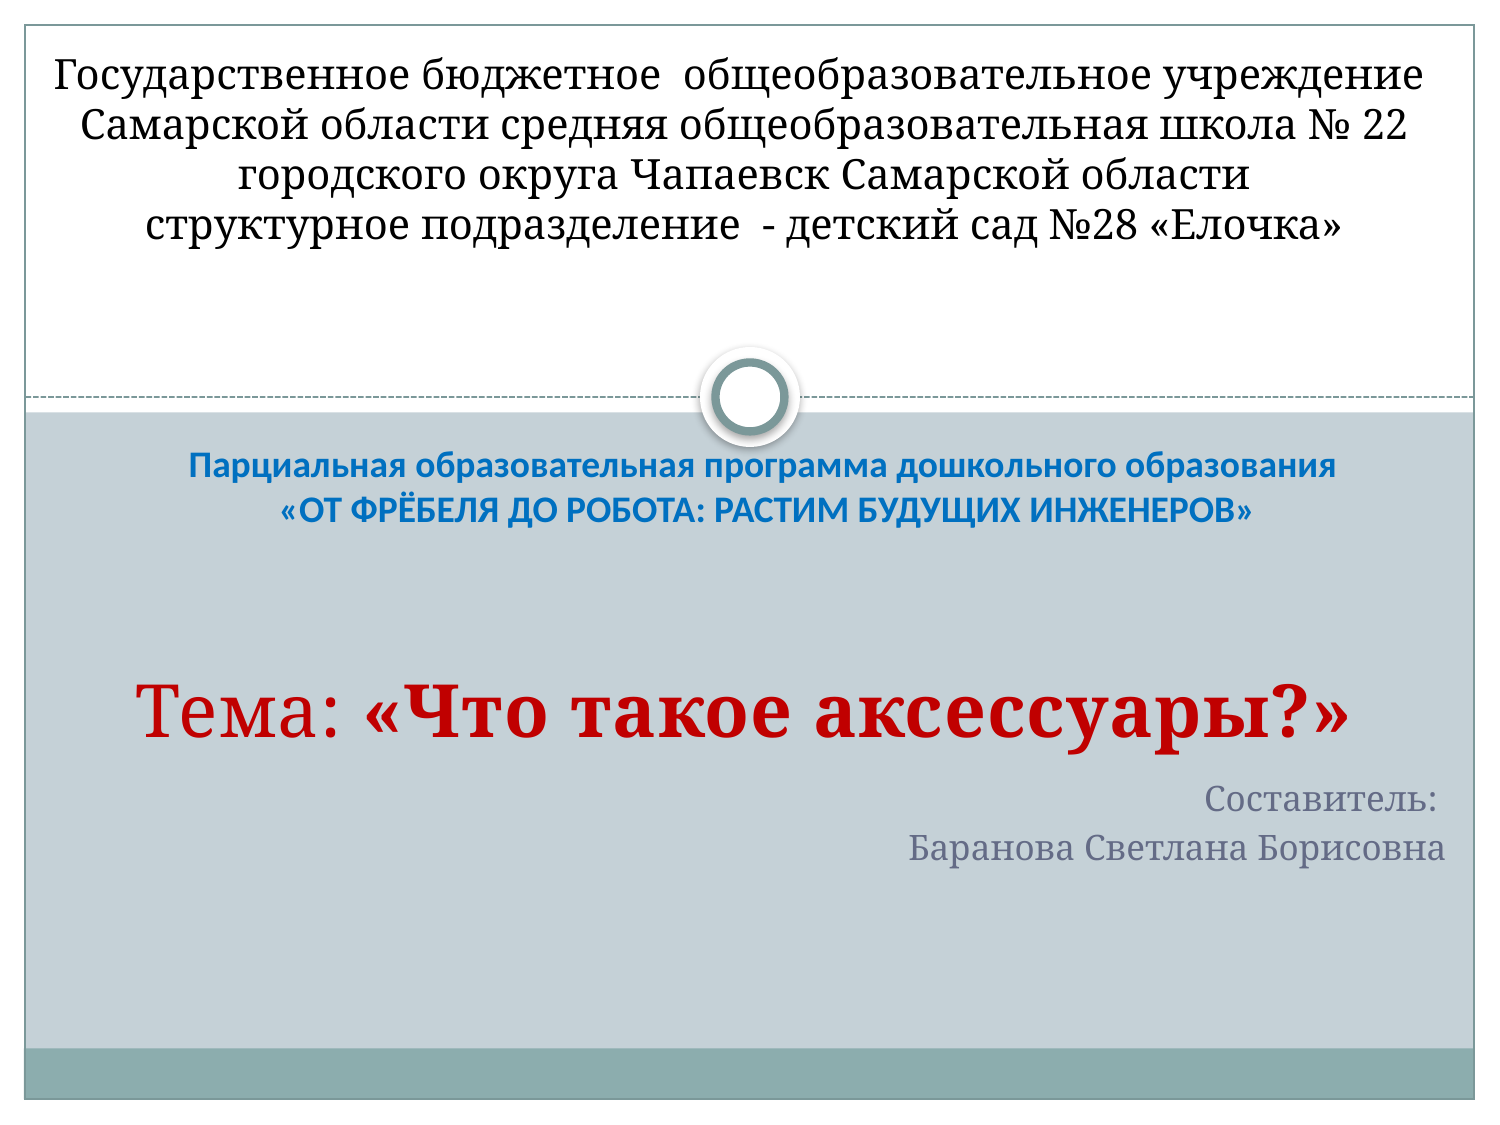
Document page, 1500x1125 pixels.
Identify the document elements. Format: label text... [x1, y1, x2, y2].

text_box Составитель: Баранова Светлана Борисовна [336, 769, 1462, 876]
subtitle Тема: «Что такое аксессуары?» [112, 657, 1376, 770]
title Государственное бюджетное общеобразовательное учреждение Самарской области средняя общеобразовательная школа № 22 городского округа Чапаевск Самарской области структурное подразделение - детский сад №28 «Елочка» [29, 0, 1459, 256]
text_box Парциальная образовательная программа дошкольного образования «ОТ ФРЁБЕЛЯ ДО РОБОТА: РАСТИМ БУДУЩИХ ИНЖЕНЕРОВ» [123, 432, 1412, 583]
